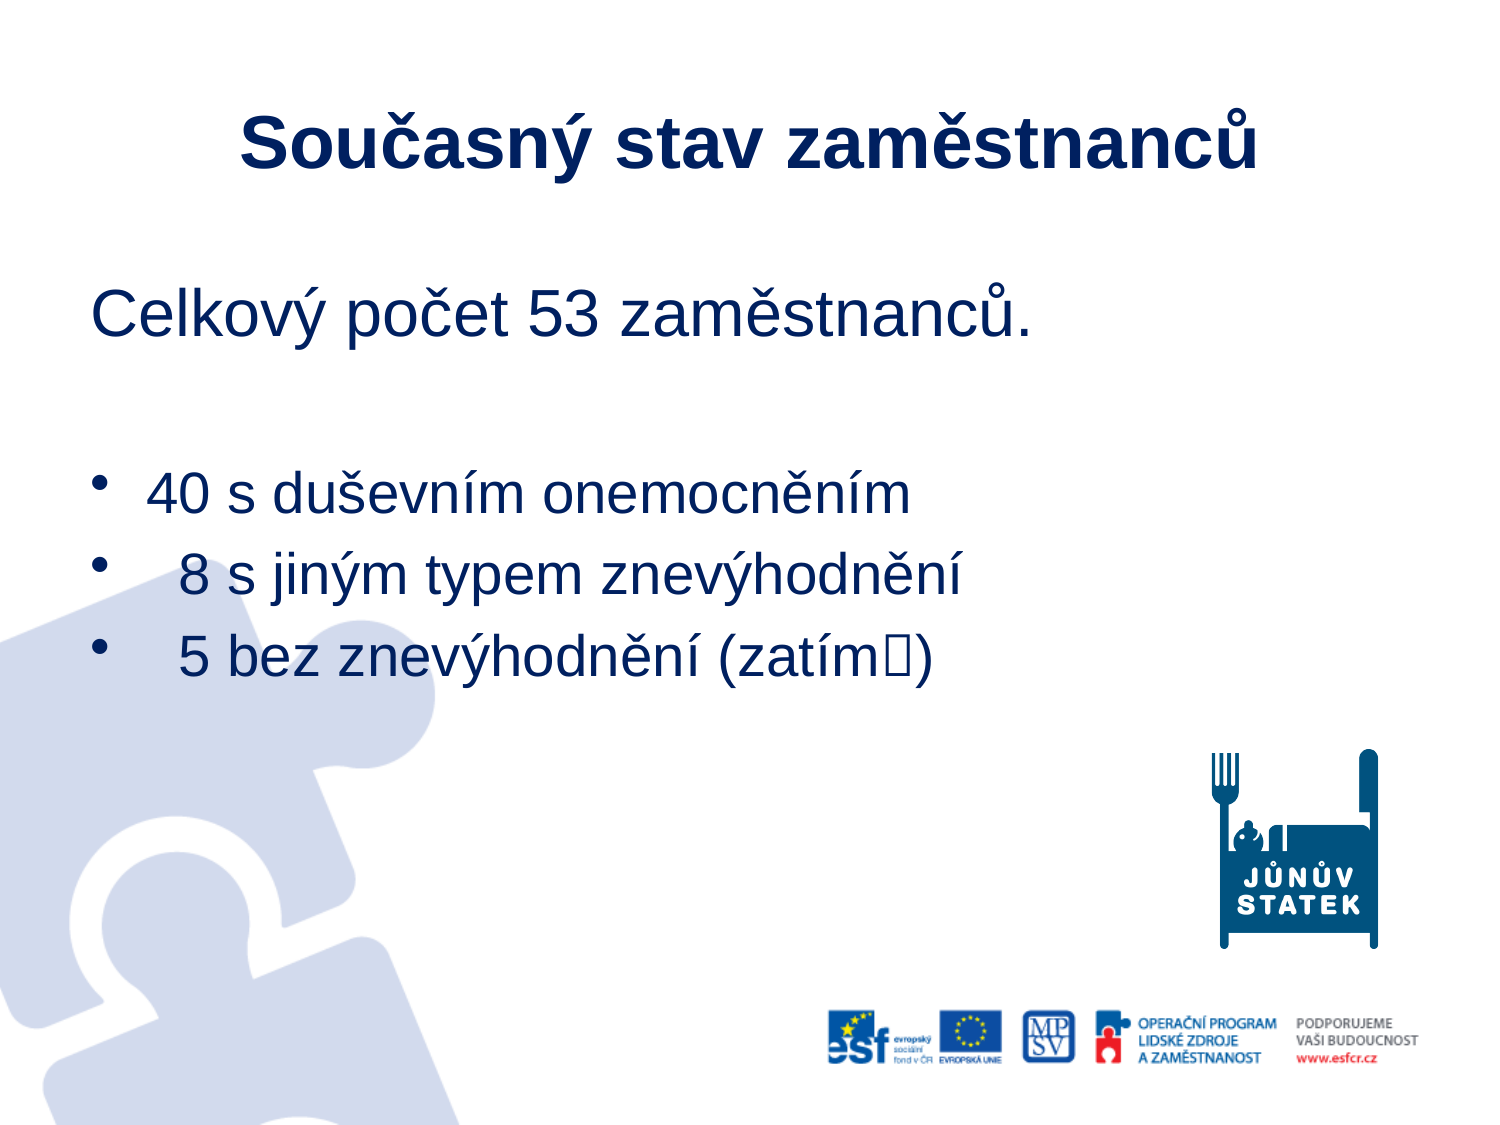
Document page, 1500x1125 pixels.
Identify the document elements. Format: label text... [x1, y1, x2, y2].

list Celkový počet 53 zaměstnanců. 40 s duševním onemocněním 8 s jiným typem znevýhodnění 5 bez znevýhodnění (zatím) [74, 262, 1426, 1006]
title Současný stav zaměstnanců [74, 44, 1426, 233]
picture [0, 0, 1500, 1125]
